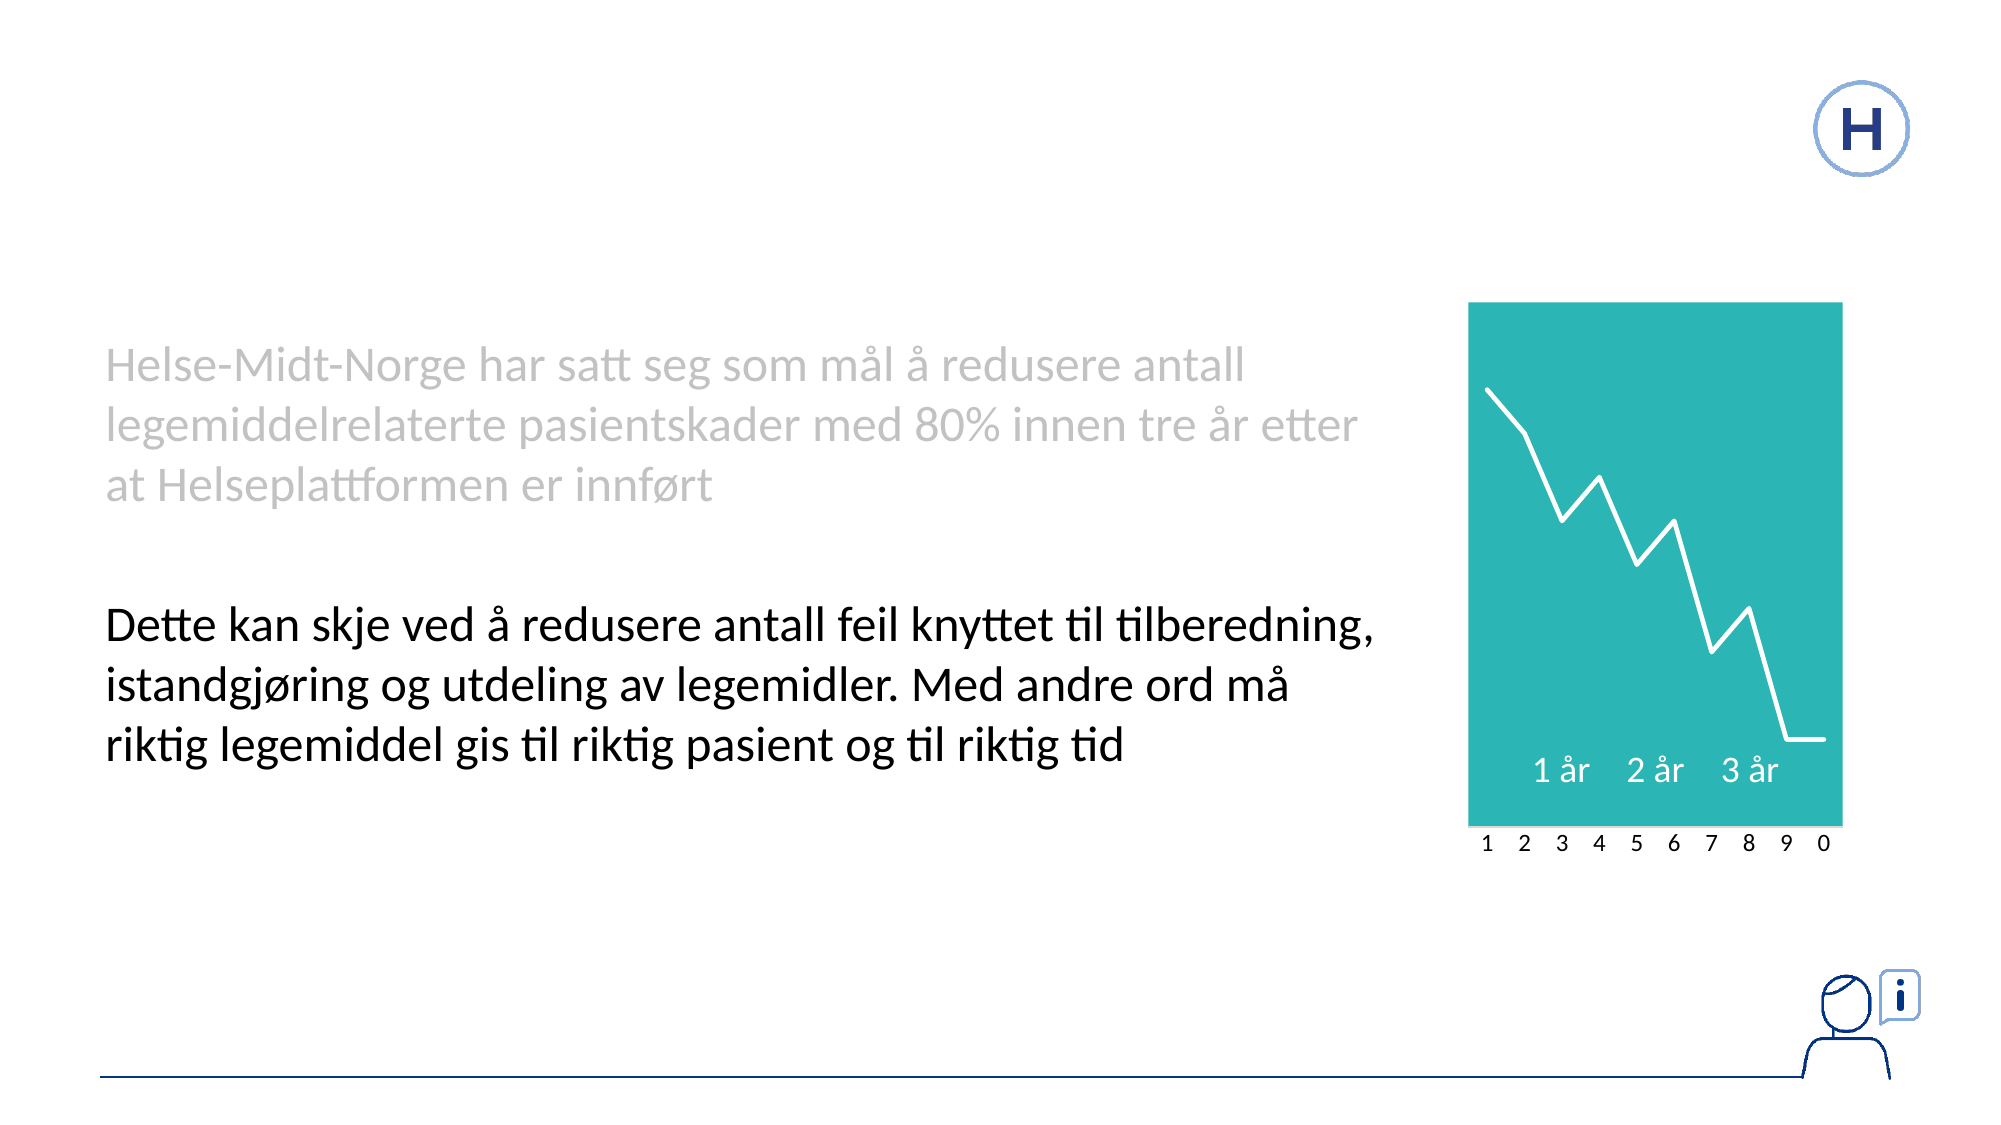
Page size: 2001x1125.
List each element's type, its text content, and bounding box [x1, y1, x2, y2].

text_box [1460, 290, 1851, 870]
text_box [65, 301, 1416, 539]
picture [1813, 80, 1910, 177]
picture [1778, 913, 1960, 1096]
list Helse-Midt-Norge har satt seg som mål å redusere antall legemiddelrelaterte pasientskader med 80% innen tre år etter at Helseplattformen er innført Dette kan skje ved å redusere antall feil knyttet til tilberedning, istandgjøring og utdeling av legemidler. Med andre ord må riktig legemiddel gis til riktig pasient og til riktig tid​ [90, 539, 1414, 832]
